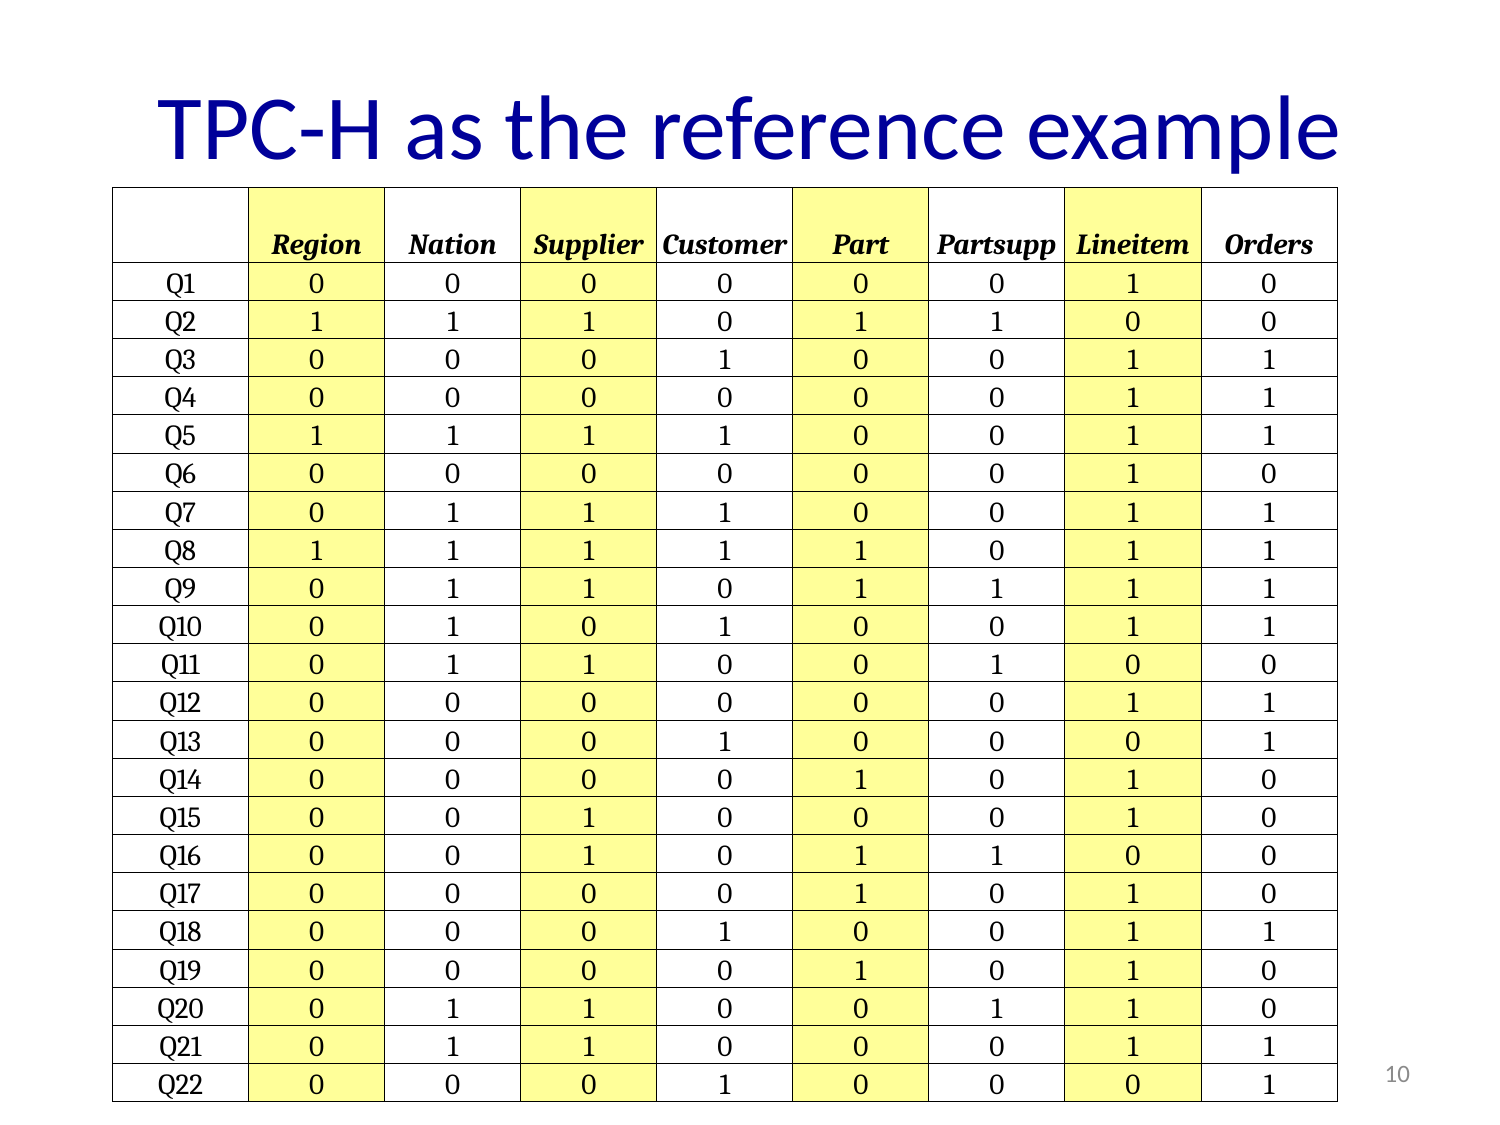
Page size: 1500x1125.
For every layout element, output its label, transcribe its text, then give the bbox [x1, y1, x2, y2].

table_cell 0 [929, 530, 1064, 567]
table_cell 0 [521, 263, 656, 300]
table_cell 0 [249, 1026, 384, 1063]
table_cell 0 [249, 950, 384, 987]
table_header Part [793, 188, 928, 262]
table_cell 0 [385, 950, 520, 987]
table_cell 0 [1202, 454, 1337, 491]
table_cell 1 [1202, 339, 1337, 376]
table_cell 0 [929, 339, 1064, 376]
table_cell 1 [521, 1026, 656, 1063]
table_cell 0 [793, 1064, 928, 1101]
table_cell Q13 [113, 721, 248, 758]
table_cell 1 [1065, 339, 1201, 376]
table_cell 1 [521, 644, 656, 681]
table_cell 1 [521, 568, 656, 605]
table_cell 1 [1065, 377, 1201, 414]
table_cell 0 [385, 339, 520, 376]
table_cell 0 [249, 1064, 384, 1101]
table_cell 0 [657, 950, 792, 987]
table_cell 1 [1065, 415, 1201, 453]
table_cell 1 [521, 835, 656, 872]
table_cell 0 [249, 911, 384, 949]
table_cell 1 [657, 911, 792, 949]
table_cell 1 [657, 339, 792, 376]
table_cell 1 [385, 492, 520, 529]
table_cell Q18 [113, 911, 248, 949]
table_cell 0 [521, 721, 656, 758]
table_cell 1 [1065, 988, 1201, 1025]
table_header Nation [385, 188, 520, 262]
table_cell 0 [521, 873, 656, 910]
table_cell 0 [1202, 759, 1337, 796]
table_cell 0 [521, 759, 656, 796]
table_cell 0 [521, 606, 656, 643]
table_cell 1 [657, 492, 792, 529]
table_cell 0 [249, 759, 384, 796]
table_cell 0 [929, 873, 1064, 910]
table_cell 0 [793, 1026, 928, 1063]
table_cell 0 [249, 644, 384, 681]
table_cell 0 [385, 835, 520, 872]
table_cell Q20 [113, 988, 248, 1025]
table_cell 1 [793, 759, 928, 796]
table_cell Q9 [113, 568, 248, 605]
table_header Lineitem [1065, 188, 1201, 262]
table_cell 1 [1202, 606, 1337, 643]
table_cell 0 [385, 873, 520, 910]
table_cell 1 [793, 530, 928, 567]
table_cell 0 [249, 873, 384, 910]
table_cell 0 [1202, 263, 1337, 300]
table_cell 1 [521, 530, 656, 567]
table_cell 1 [1202, 1064, 1337, 1101]
table_cell 1 [657, 415, 792, 453]
table_cell 0 [793, 263, 928, 300]
table_cell 0 [385, 721, 520, 758]
table_cell 1 [521, 492, 656, 529]
table_cell Q6 [113, 454, 248, 491]
table_cell 1 [1202, 682, 1337, 720]
table_cell 0 [521, 1064, 656, 1101]
table_cell 0 [793, 721, 928, 758]
table_cell 1 [793, 301, 928, 338]
table_cell 1 [1065, 682, 1201, 720]
table_cell 1 [385, 644, 520, 681]
table_cell 0 [1065, 1064, 1201, 1101]
table_cell 1 [929, 835, 1064, 872]
table_cell 0 [929, 797, 1064, 834]
table_cell 0 [657, 759, 792, 796]
table_cell 0 [249, 797, 384, 834]
table_cell 1 [793, 835, 928, 872]
table_cell 0 [249, 339, 384, 376]
table_cell 1 [793, 873, 928, 910]
table_cell 0 [385, 797, 520, 834]
table_cell Q12 [113, 682, 248, 720]
table_cell 0 [1065, 835, 1201, 872]
table_cell 1 [1202, 492, 1337, 529]
table_cell 1 [1202, 721, 1337, 758]
table_cell 0 [793, 644, 928, 681]
table_header Supplier [521, 188, 656, 262]
table_header Customer [657, 188, 792, 262]
table_cell 0 [249, 568, 384, 605]
table_cell 0 [249, 721, 384, 758]
table_cell 1 [1065, 568, 1201, 605]
table_cell 1 [1202, 530, 1337, 567]
table_cell Q16 [113, 835, 248, 872]
table_cell Q14 [113, 759, 248, 796]
table_cell 0 [385, 1064, 520, 1101]
table_cell 1 [1065, 606, 1201, 643]
table_header Orders [1202, 188, 1337, 262]
table_cell 0 [929, 415, 1064, 453]
table_cell 0 [793, 911, 928, 949]
table_cell 1 [521, 797, 656, 834]
table_cell Q2 [113, 301, 248, 338]
table_cell 0 [1202, 873, 1337, 910]
table_cell 1 [1202, 1026, 1337, 1063]
table_cell 1 [385, 568, 520, 605]
table_cell 1 [657, 606, 792, 643]
table_cell 0 [521, 454, 656, 491]
table_cell 0 [657, 454, 792, 491]
table_cell 1 [793, 568, 928, 605]
table_cell 0 [657, 682, 792, 720]
table_cell 0 [657, 301, 792, 338]
table_cell 0 [385, 759, 520, 796]
table_cell Q8 [113, 530, 248, 567]
table_cell 0 [929, 377, 1064, 414]
table_cell 1 [1065, 911, 1201, 949]
table_cell 0 [929, 606, 1064, 643]
table_cell 1 [929, 644, 1064, 681]
table_cell 0 [521, 682, 656, 720]
table_cell 0 [1202, 644, 1337, 681]
table_cell 0 [385, 454, 520, 491]
table_cell 1 [657, 721, 792, 758]
table_cell 0 [929, 950, 1064, 987]
table_cell Q19 [113, 950, 248, 987]
table_cell 1 [1065, 759, 1201, 796]
table_cell Q3 [113, 339, 248, 376]
table_cell 1 [657, 530, 792, 567]
table_cell 1 [1065, 797, 1201, 834]
table_cell 1 [1202, 568, 1337, 605]
table_cell 1 [385, 1026, 520, 1063]
table_cell Q21 [113, 1026, 248, 1063]
table_cell 0 [929, 263, 1064, 300]
table_cell 0 [657, 835, 792, 872]
table_cell 1 [657, 1064, 792, 1101]
table_cell 0 [1202, 301, 1337, 338]
table_cell 0 [1202, 988, 1337, 1025]
table_cell 1 [385, 530, 520, 567]
table_cell 1 [249, 301, 384, 338]
table_cell 1 [249, 530, 384, 567]
table_cell 1 [385, 301, 520, 338]
table_cell 1 [793, 950, 928, 987]
table_cell Q22 [113, 1064, 248, 1101]
table_cell 1 [385, 988, 520, 1025]
table_cell 0 [657, 873, 792, 910]
table_cell 1 [521, 301, 656, 338]
table_cell Q4 [113, 377, 248, 414]
table_cell 1 [1202, 377, 1337, 414]
table_cell 1 [1202, 911, 1337, 949]
table_cell 0 [385, 377, 520, 414]
table_cell 1 [385, 415, 520, 453]
table_cell 0 [657, 797, 792, 834]
table_cell Q11 [113, 644, 248, 681]
table_cell 0 [385, 263, 520, 300]
table_cell 1 [1065, 873, 1201, 910]
table_cell 0 [521, 339, 656, 376]
table_cell 0 [929, 454, 1064, 491]
table_cell 0 [793, 415, 928, 453]
table_cell 0 [249, 263, 384, 300]
table_cell 1 [1065, 950, 1201, 987]
title TPC-H as the reference example [75, 45, 1425, 200]
table_cell 0 [793, 492, 928, 529]
table_cell Q10 [113, 606, 248, 643]
table_cell 1 [929, 301, 1064, 338]
table_cell 0 [1202, 835, 1337, 872]
table_cell Q7 [113, 492, 248, 529]
table_cell 0 [929, 721, 1064, 758]
table_cell 0 [249, 454, 384, 491]
table_cell 1 [929, 988, 1064, 1025]
table_cell 1 [249, 415, 384, 453]
table_header Partsupp [929, 188, 1064, 262]
table_cell 1 [1065, 454, 1201, 491]
slide_number 10 [1074, 1042, 1425, 1103]
table_cell Q15 [113, 797, 248, 834]
table_header Region [249, 188, 384, 262]
table_cell 0 [249, 835, 384, 872]
table_cell 0 [1065, 721, 1201, 758]
table_cell 0 [385, 911, 520, 949]
table_cell 1 [1065, 530, 1201, 567]
table_cell 0 [657, 568, 792, 605]
table_cell 0 [929, 492, 1064, 529]
table_cell 1 [385, 606, 520, 643]
table_cell 0 [385, 682, 520, 720]
table_cell 1 [1065, 492, 1201, 529]
table_cell 0 [929, 759, 1064, 796]
table_cell 0 [1202, 797, 1337, 834]
table_cell 1 [929, 568, 1064, 605]
table_cell 1 [521, 988, 656, 1025]
table_cell 0 [793, 454, 928, 491]
table_cell 0 [657, 644, 792, 681]
table_cell 0 [249, 682, 384, 720]
table_cell 0 [1065, 301, 1201, 338]
table_cell 0 [521, 950, 656, 987]
table_cell 0 [929, 1064, 1064, 1101]
table_cell 0 [521, 911, 656, 949]
table_cell 0 [657, 263, 792, 300]
table_cell 0 [657, 377, 792, 414]
table_cell 0 [249, 492, 384, 529]
table_cell 0 [793, 988, 928, 1025]
table_cell 0 [249, 606, 384, 643]
table_cell Q17 [113, 873, 248, 910]
table_cell 1 [521, 415, 656, 453]
table_cell 0 [793, 682, 928, 720]
table_cell 1 [1065, 263, 1201, 300]
table_cell 0 [521, 377, 656, 414]
table_cell 0 [249, 988, 384, 1025]
table_cell 0 [929, 911, 1064, 949]
table_header [113, 188, 248, 262]
table_cell 1 [1065, 1026, 1201, 1063]
table_cell 1 [1202, 415, 1337, 453]
table_cell Q1 [113, 263, 248, 300]
table_cell 0 [657, 1026, 792, 1063]
table_cell 0 [929, 682, 1064, 720]
table_cell 0 [1065, 644, 1201, 681]
table_cell 0 [657, 988, 792, 1025]
table_cell 0 [1202, 950, 1337, 987]
table_cell 0 [793, 606, 928, 643]
table_cell Q5 [113, 415, 248, 453]
table_cell 0 [793, 377, 928, 414]
table_cell 0 [929, 1026, 1064, 1063]
table_cell 0 [249, 377, 384, 414]
table_cell 0 [793, 797, 928, 834]
table_cell 0 [793, 339, 928, 376]
